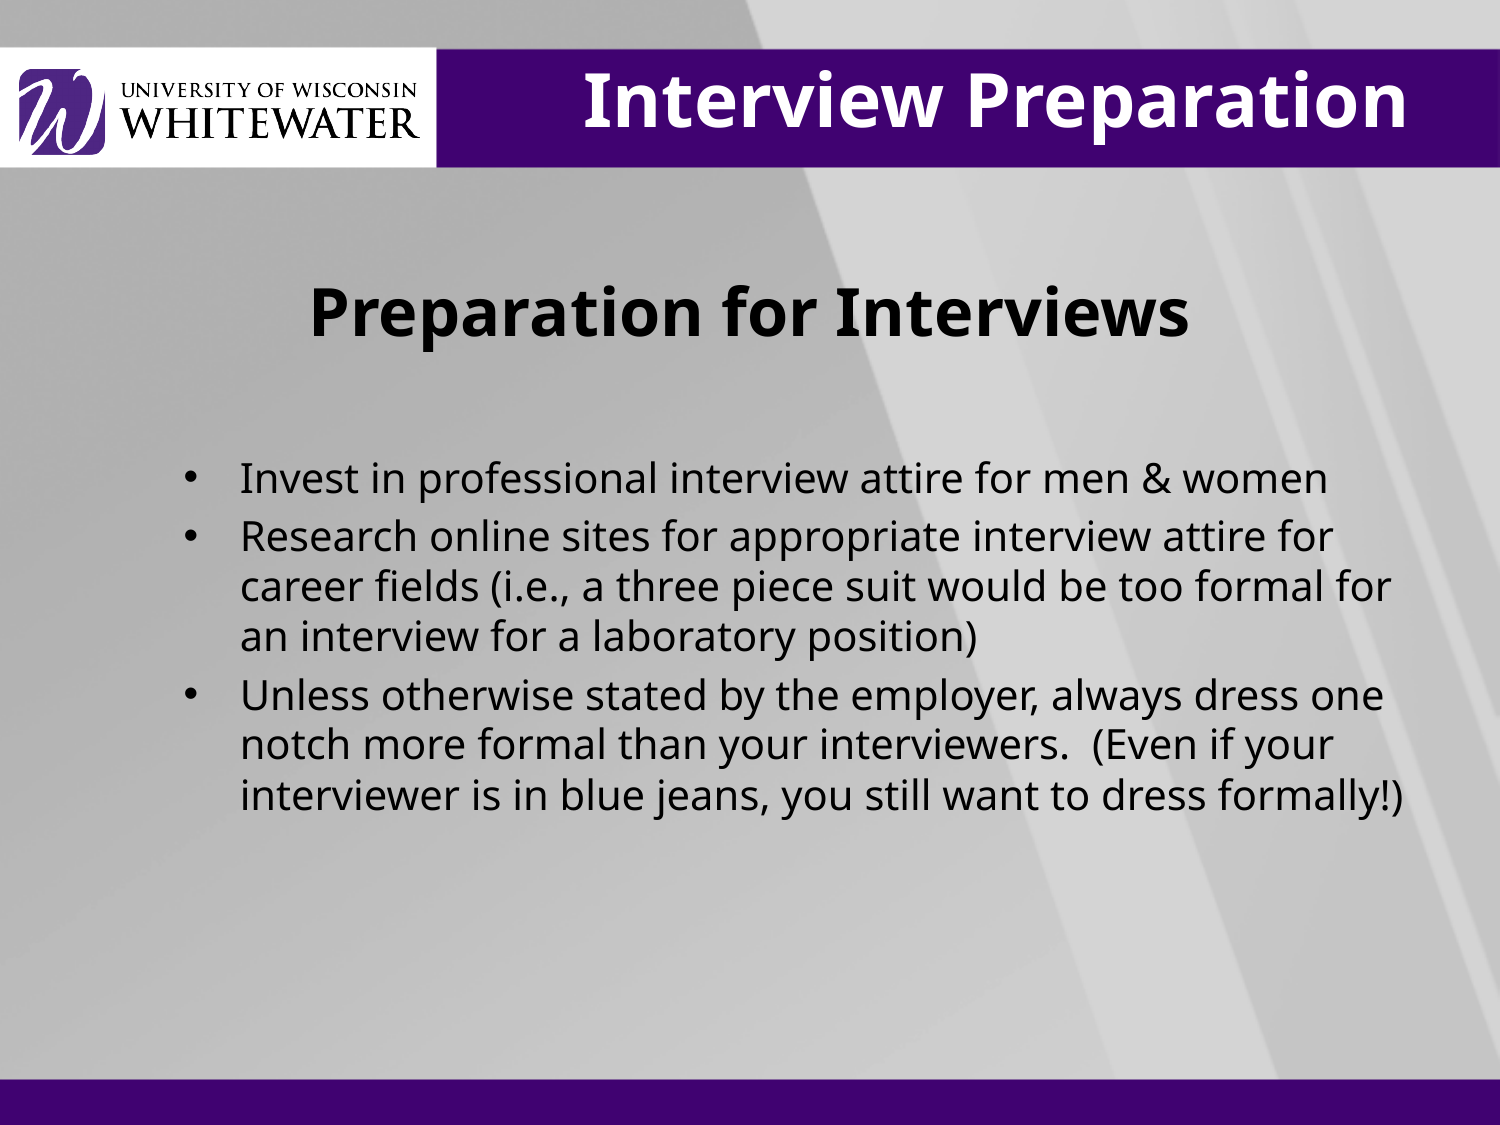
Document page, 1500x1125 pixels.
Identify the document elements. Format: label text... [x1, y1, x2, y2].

list Preparation for Interviews Invest in professional interview attire for men & women Research online sites for appropriate interview attire for career fields (i.e., a three piece suit would be too formal for an interview for a laboratory position) Unless otherwise stated by the employer, always dress one notch more formal than your interviewers. (Even if your interviewer is in blue jeans, you still want to dress formally!) [75, 262, 1425, 1005]
title Interview Preparation [75, 45, 1425, 233]
picture [0, 0, 1500, 1125]
